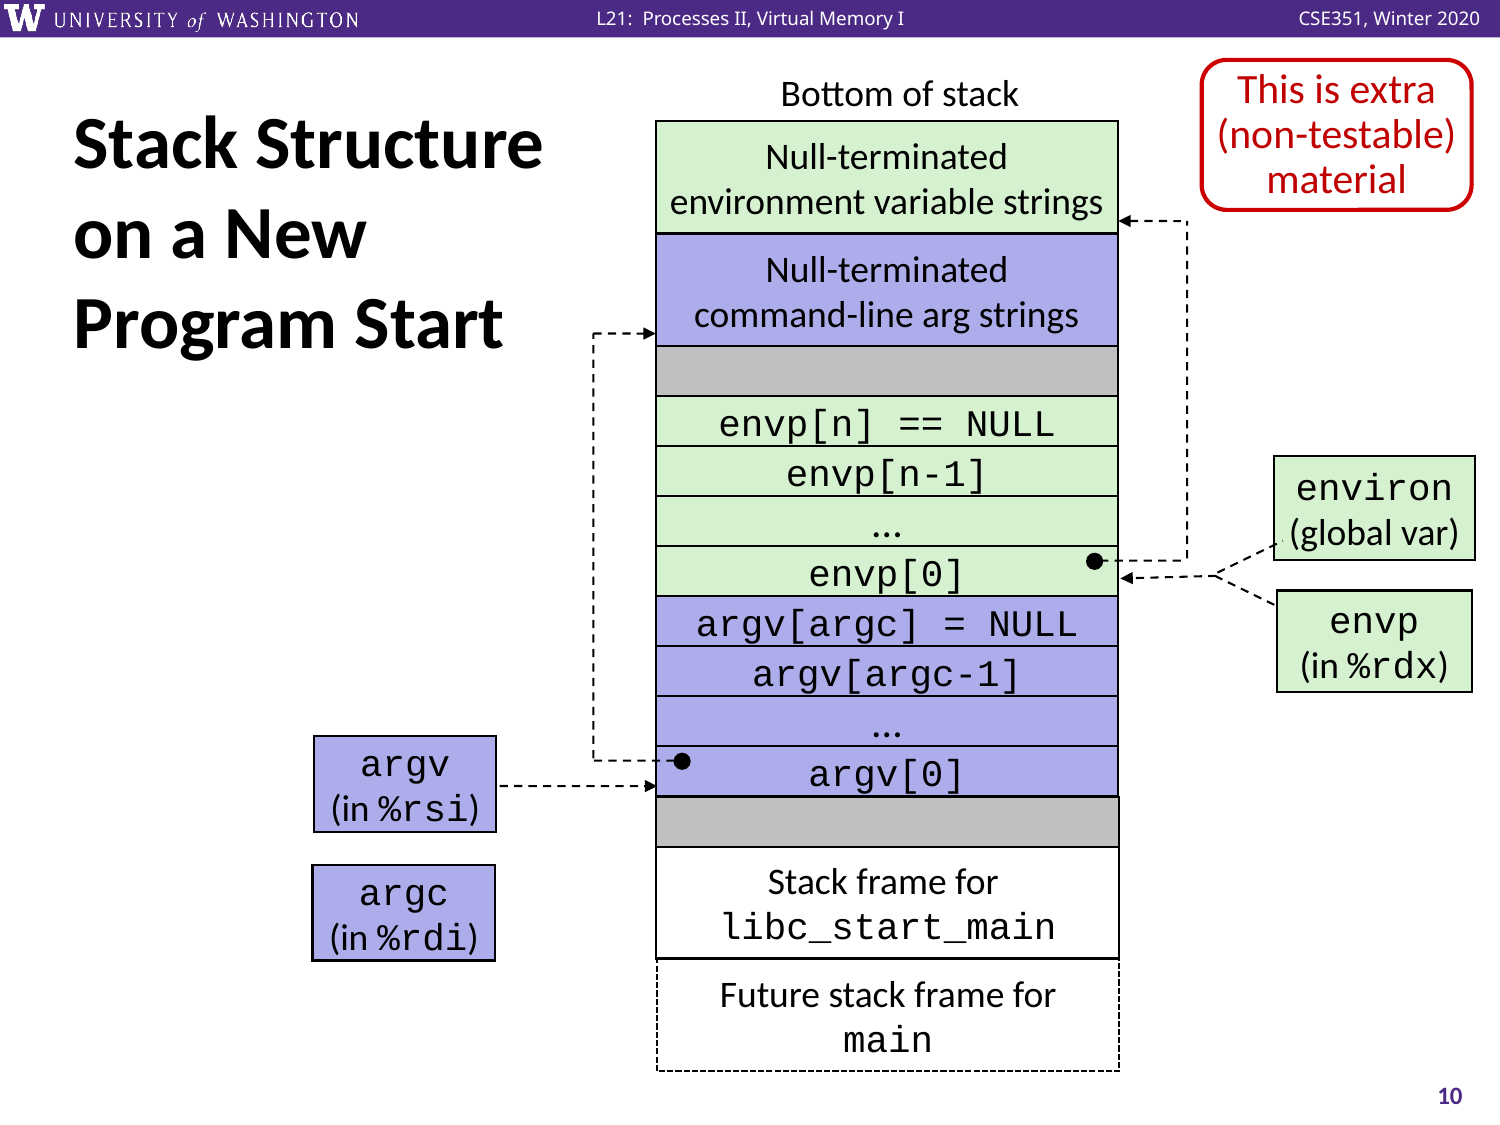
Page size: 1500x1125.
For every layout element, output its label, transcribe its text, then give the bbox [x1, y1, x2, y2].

text_box envp (in %rdx) [1276, 590, 1472, 693]
text_box [644, 779, 658, 793]
text_box [637, 327, 656, 340]
text_box ... [655, 695, 1119, 745]
text_box Future stack frame for main [656, 958, 1120, 1072]
text_box argv[0] [655, 745, 1119, 796]
text_box Null-terminated environment variable strings [655, 121, 1119, 233]
text_box This is extra (non-testable) material [1201, 59, 1472, 210]
text_box [656, 797, 1119, 848]
text_box envp[n-1] [655, 445, 1119, 496]
text_box Stack frame for libc_start_main [656, 848, 1119, 959]
text_box environ (global var) [1274, 455, 1475, 561]
picture [4, 4, 358, 32]
text_box argc (in %rdi) [312, 864, 496, 961]
text_box [1118, 214, 1136, 228]
text_box Bottom of stack [765, 61, 1035, 121]
text_box ... [655, 496, 1119, 545]
text_box envp[n] == NULL [655, 395, 1119, 445]
text_box [1120, 571, 1139, 585]
text_box argv[argc] = NULL [655, 595, 1119, 646]
slide_number 10 [1400, 1065, 1500, 1125]
text_box Null-terminated command-line arg strings [655, 233, 1119, 346]
text_box argv (in %rsi) [313, 736, 497, 833]
text_box [655, 346, 1119, 395]
text_box argv[argc-1] [655, 646, 1119, 695]
text_box [674, 753, 690, 769]
text_box envp[0] [655, 545, 1119, 595]
text_box [1087, 553, 1103, 569]
title Stack Structure on a New Program Start [58, 71, 605, 385]
